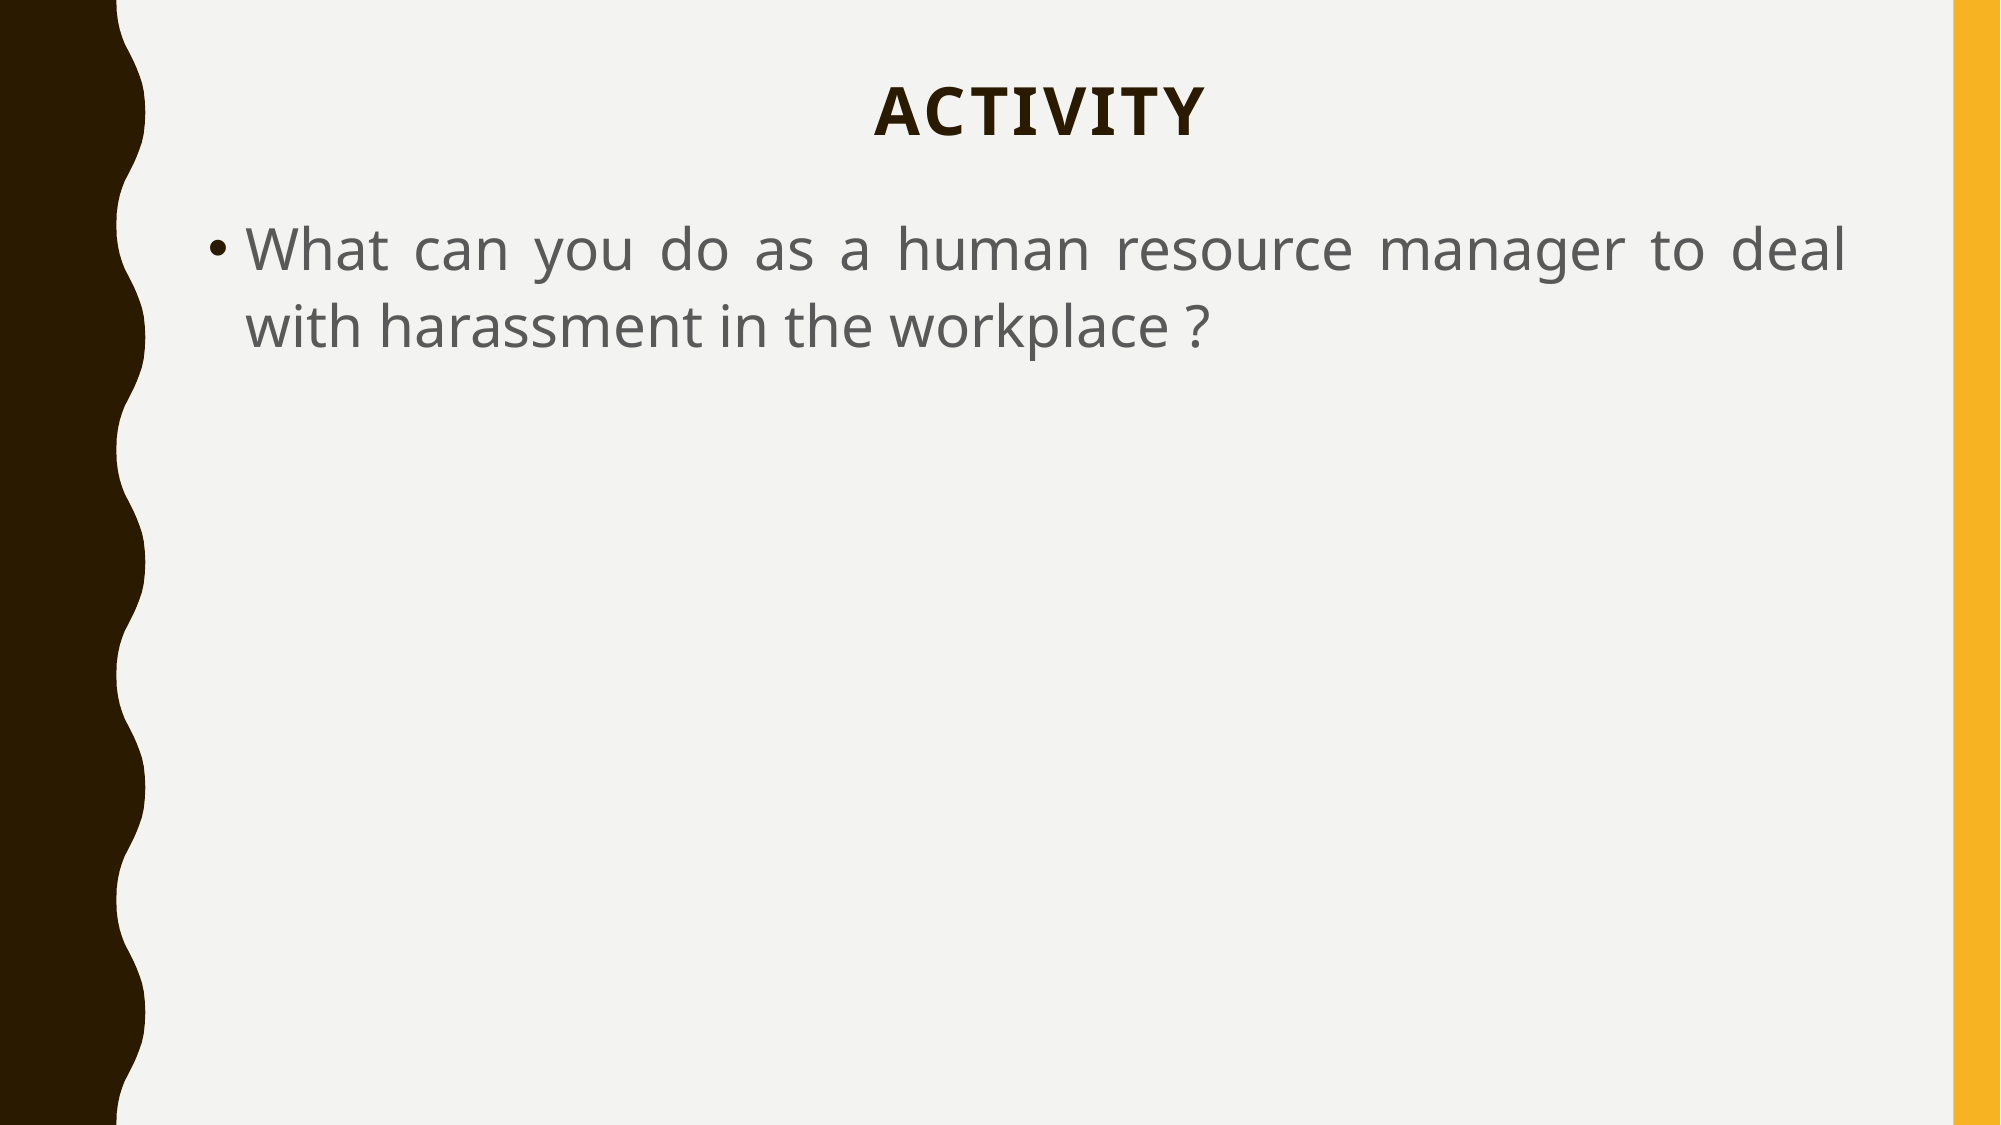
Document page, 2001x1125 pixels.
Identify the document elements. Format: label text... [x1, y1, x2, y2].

list What can you do as a human resource manager to deal with harassment in the workplace ? [192, 198, 1863, 788]
title activity [205, 62, 1875, 174]
